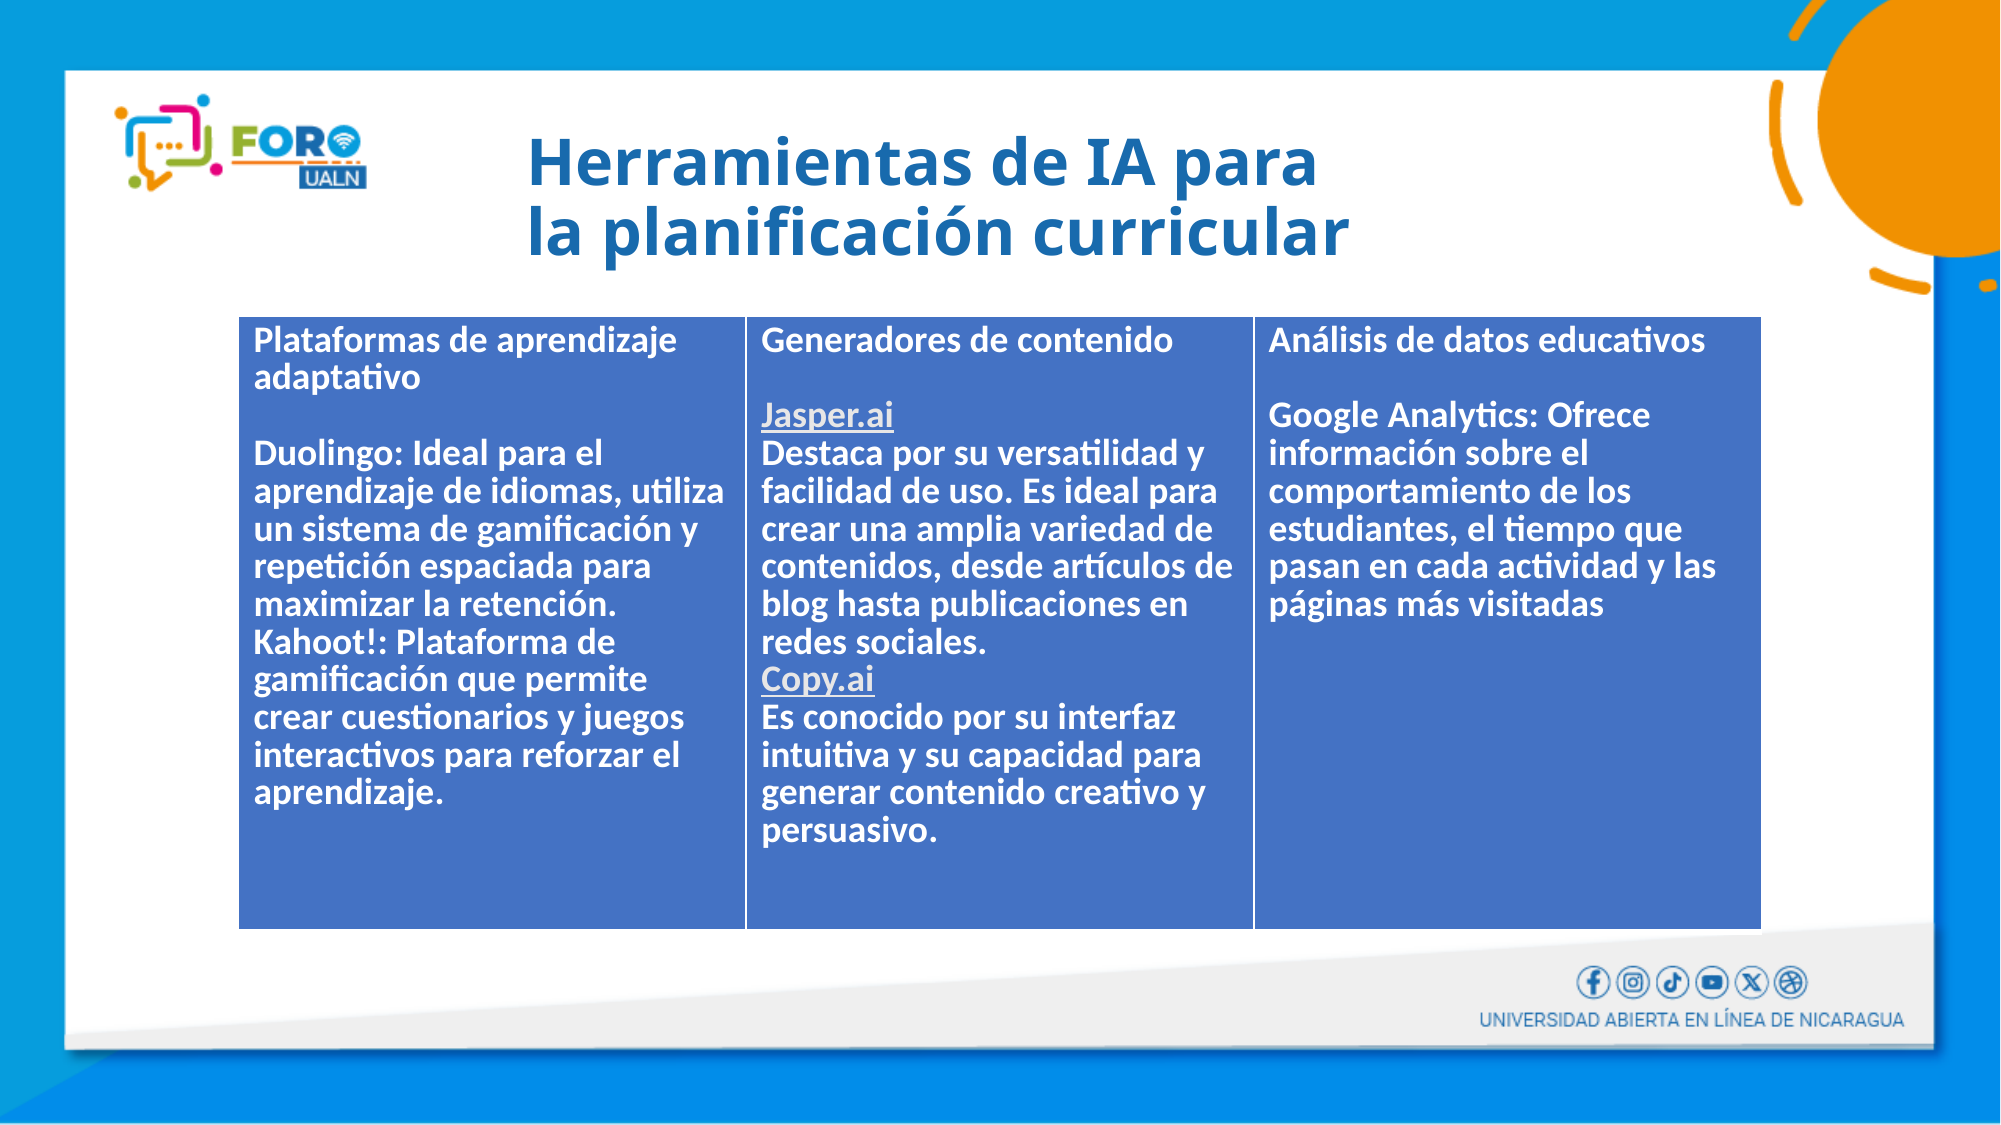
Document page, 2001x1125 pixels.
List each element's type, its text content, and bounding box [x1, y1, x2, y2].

table_header Análisis de datos educativos Google Analytics: Ofrece información sobre el comportamiento de los estudiantes, el tiempo que pasan en cada actividad y las páginas más visitadas [1255, 317, 1761, 929]
picture [1788, 0, 1827, 41]
table_header Plataformas de aprendizaje adaptativo Duolingo: Ideal para el aprendizaje de idiomas, utiliza un sistema de gamificación y repetición espaciada para maximizar la retención. Kahoot!: Plataforma de gamificación que permite crear cuestionarios y juegos interactivos para reforzar el aprendizaje. [239, 317, 745, 929]
title Herramientas de IA para la planificación curricular [511, 118, 1374, 316]
picture [0, 0, 2001, 1120]
table_header Generadores de contenido Jasper.ai Destaca por su versatilidad y facilidad de uso. Es ideal para crear una amplia variedad de contenidos, desde artículos de blog hasta publicaciones en redes sociales. Copy.ai E​s conocido por su interfaz intuitiva y su capacidad para generar contenido creativo y persuasivo. [747, 317, 1253, 929]
